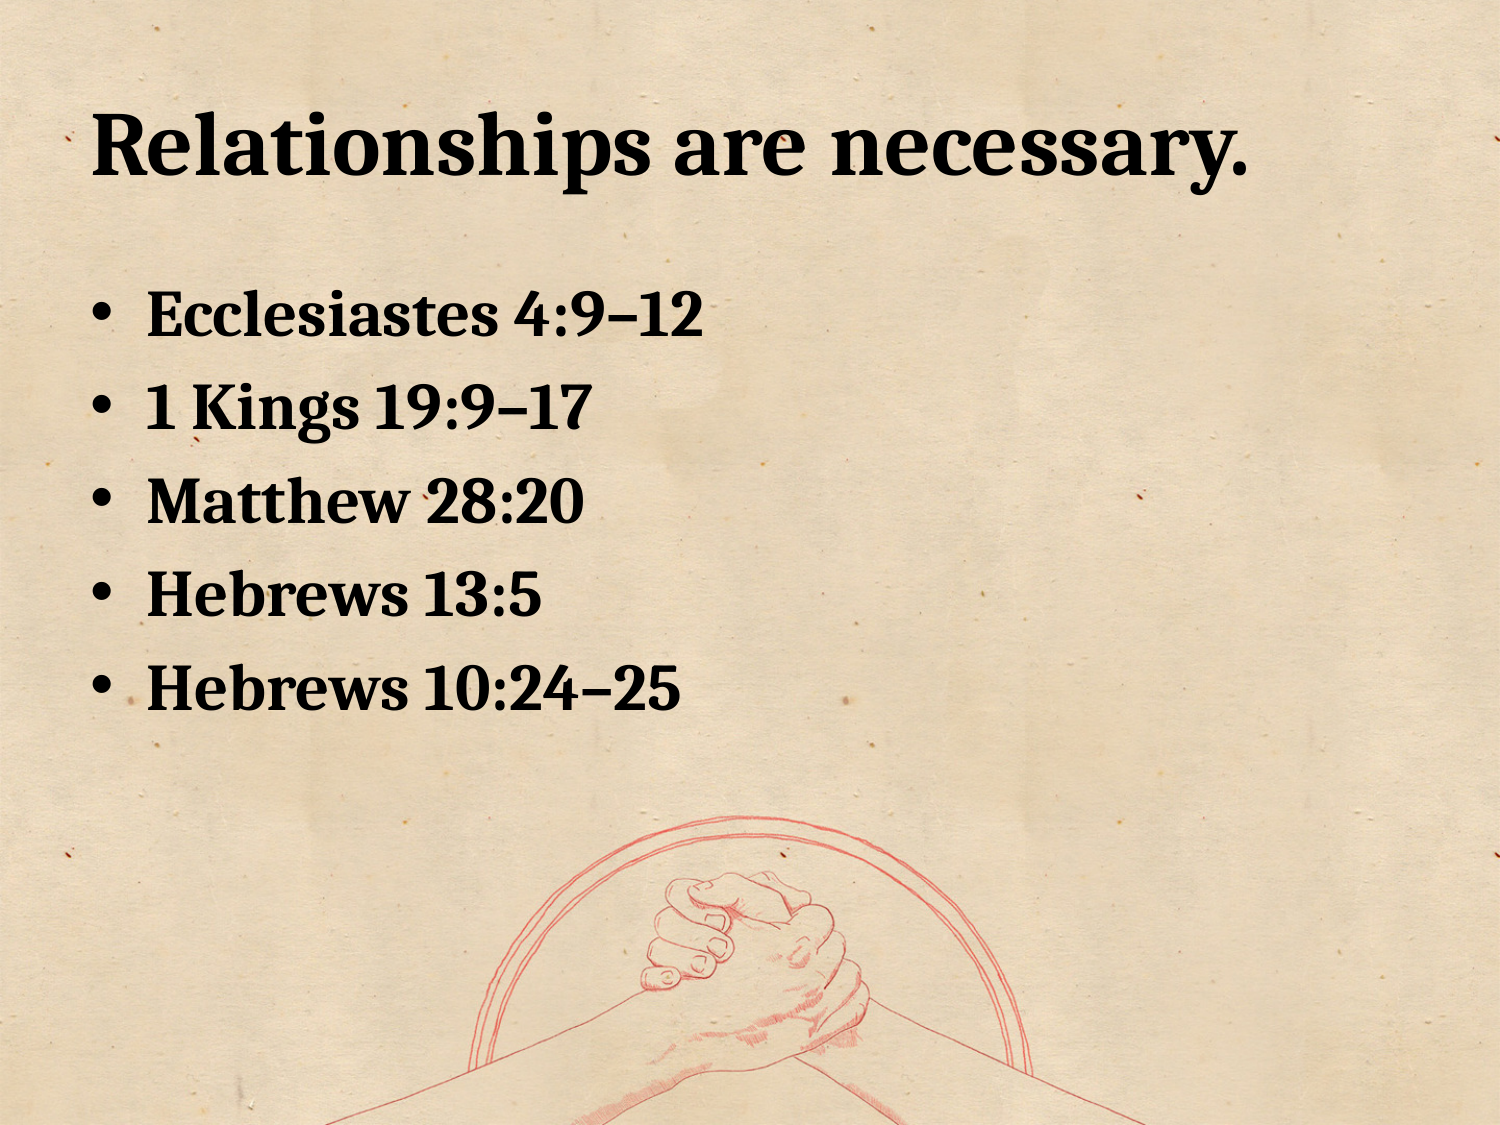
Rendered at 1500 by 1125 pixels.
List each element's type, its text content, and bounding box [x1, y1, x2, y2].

list Ecclesiastes 4:9–12 1 Kings 19:9–17 Matthew 28:20 Hebrews 13:5 Hebrews 10:24–25 [75, 262, 1425, 1005]
title Relationships are necessary. [75, 45, 1425, 233]
picture [0, 0, 1500, 1125]
